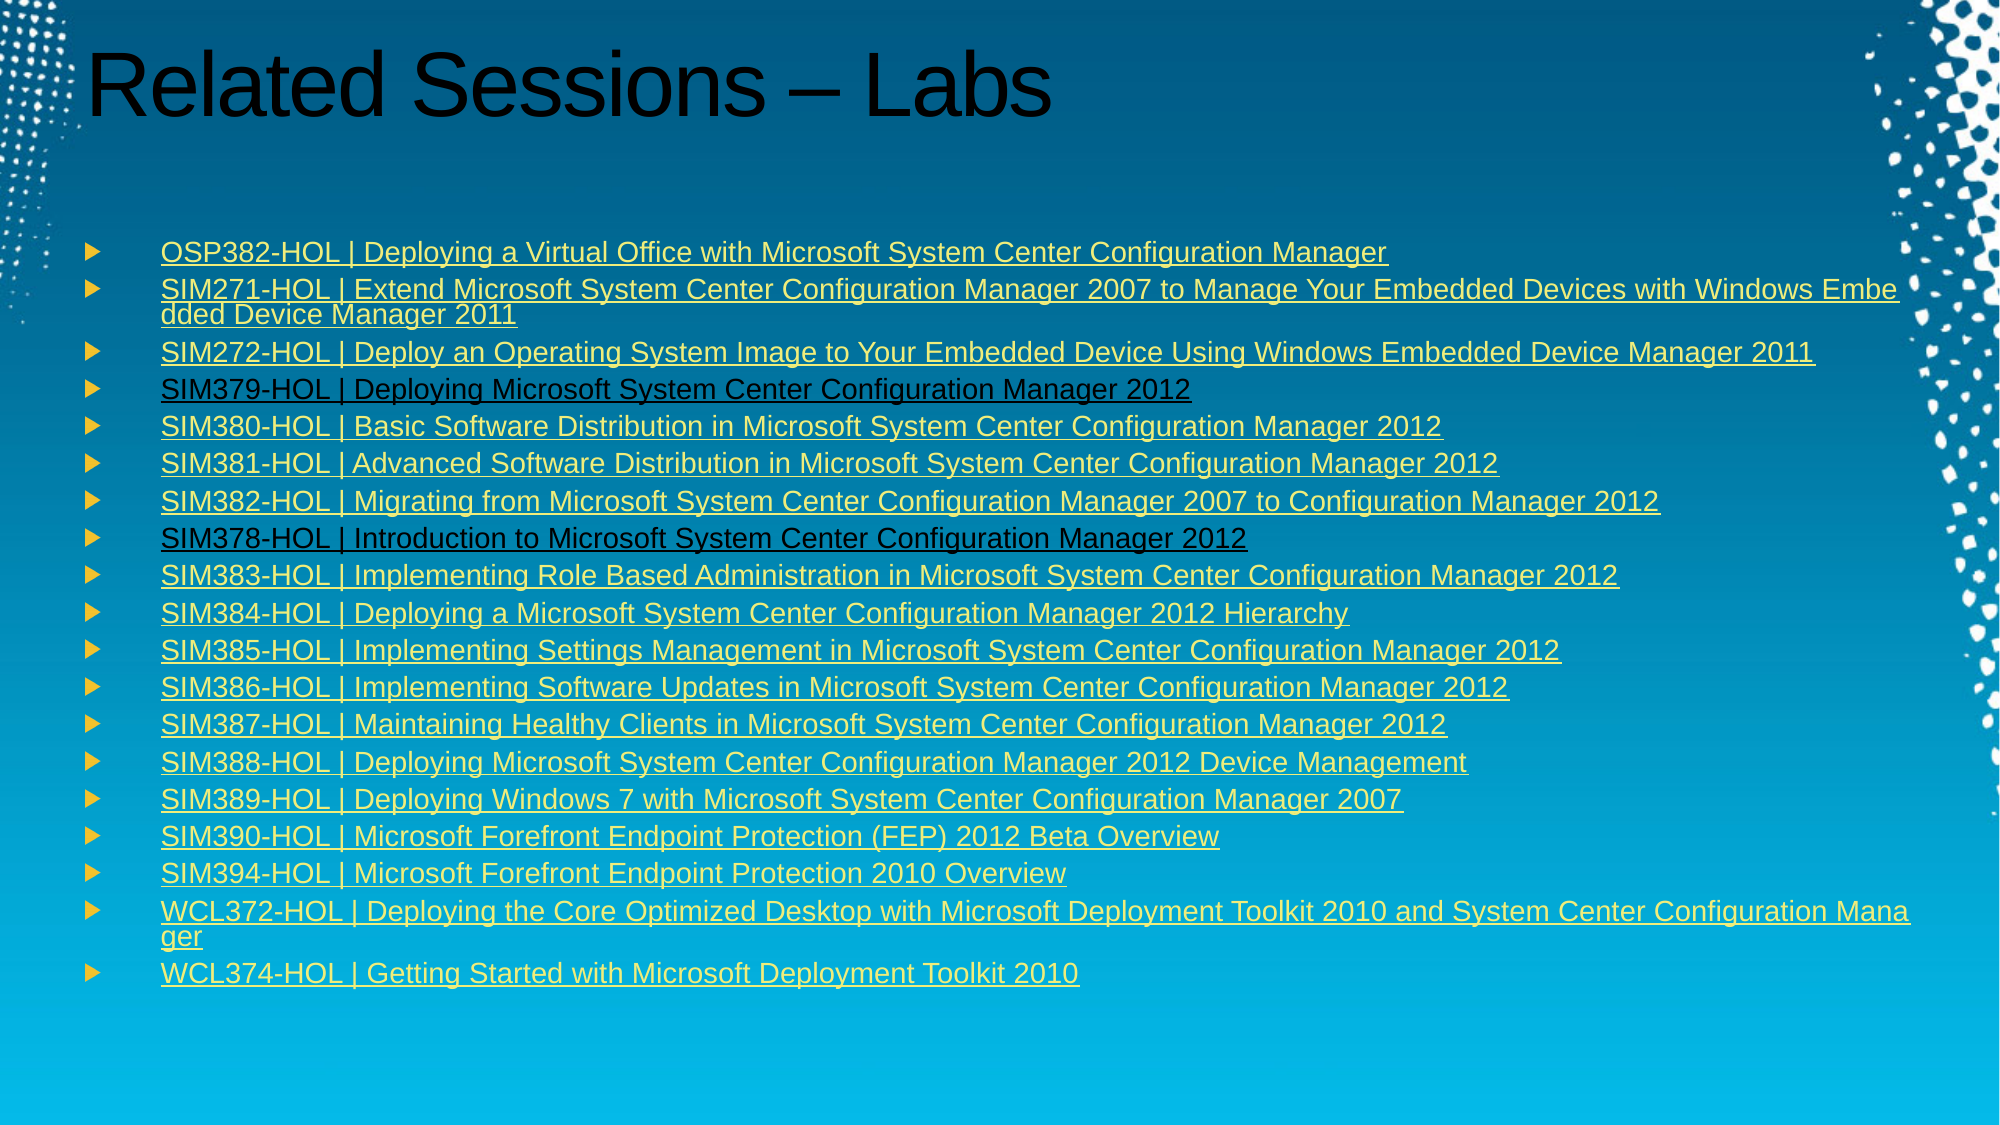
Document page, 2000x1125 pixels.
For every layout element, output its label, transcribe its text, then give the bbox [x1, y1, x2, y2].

picture [1898, 188, 1912, 198]
picture [16, 22, 23, 34]
picture [1983, 404, 1992, 414]
picture [6, 97, 12, 105]
picture [1935, 0, 2000, 306]
picture [1925, 87, 1941, 99]
picture [1942, 269, 1953, 276]
picture [1991, 637, 2000, 652]
picture [1980, 460, 1987, 469]
picture [86, 641, 98, 657]
list OSP382-HOL | Deploying a Virtual Office with Microsoft System Center Configuration Manager SIM271-HOL | Extend Microsoft System Center Configuration Manager 2007 to Manage Your Embedded Devices with Windows Embedded Device Manager 2011 SIM272-HOL | Deploy an Operating System Image to Your Embedded Device Using Windows Embedded Device Manager 2011 SIM379-HOL | Deploying Microsoft System Center Configuration Manager 2012 SIM380-HOL | Basic Software Distribution in Microsoft System Center Configuration Manager 2012 SIM381-HOL | Advanced Software Distribution in Microsoft System Center Configuration Manager 2012 SIM382-HOL | Migrating from Microsoft System Center Configuration Manager 2007 to Configuration Manager 2012 SIM378-HOL | Introduction to Microsoft System Center Configuration Manager 2012 SIM383-HOL | Implementing Role Based Administration in Microsoft System Center Configuration Manager 2012 SIM384-HOL | Deploying a Microsoft System Center Configuration Manager 2012 Hierarchy SIM385-HOL | Implementing Settings Management in Microsoft System Center Configuration Manager 2012 SIM386-HOL | Implementing Software Updates in Microsoft System Center Configuration Manager 2012 SIM387-HOL | Maintaining Healthy Clients in Microsoft System Center Configuration Manager 2012 SIM388-HOL | Deploying Microsoft System Center Configuration Manager 2012 Device Management SIM389-HOL | Deploying Windows 7 with Microsoft System Center Configuration Manager 2007 SIM390-HOL | Microsoft Forefront Endpoint Protection (FEP) 2012 Beta Overview SIM394-HOL | Microsoft Forefront Endpoint Protection 2010 Overview WCL372-HOL | Deploying the Core Optimized Desktop with Microsoft Deployment Toolkit 2010 and System Center Configuration Manager WCL374-HOL | Getting Started with Microsoft Deployment Toolkit 2010 [85, 237, 1914, 1072]
picture [1988, 691, 2000, 709]
picture [1952, 502, 1967, 516]
picture [86, 865, 99, 880]
picture [31, 131, 37, 138]
picture [54, 76, 60, 83]
picture [1988, 547, 2000, 561]
picture [1919, 367, 1930, 378]
picture [1915, 109, 1924, 119]
picture [47, 0, 57, 10]
picture [1941, 324, 1952, 332]
picture [1963, 589, 1976, 607]
picture [17, 129, 23, 136]
picture [41, 59, 48, 67]
picture [86, 679, 99, 694]
picture [13, 41, 25, 49]
picture [18, 0, 29, 6]
picture [1926, 344, 1939, 358]
picture [1955, 246, 1965, 256]
picture [86, 244, 99, 259]
picture [1914, 308, 1929, 326]
picture [0, 40, 9, 45]
picture [1963, 278, 1976, 291]
picture [1963, 335, 1972, 344]
picture [1950, 359, 1960, 366]
picture [42, 31, 53, 39]
picture [86, 791, 99, 806]
picture [1928, 399, 1939, 415]
picture [1982, 714, 1993, 729]
picture [43, 42, 49, 53]
picture [1974, 683, 1985, 694]
picture [1955, 557, 1965, 573]
picture [0, 24, 9, 33]
picture [86, 753, 98, 769]
picture [86, 828, 99, 843]
picture [1970, 426, 1980, 436]
picture [1969, 625, 1985, 642]
picture [11, 55, 21, 64]
picture [1990, 492, 2000, 505]
picture [1925, 141, 1935, 155]
picture [1948, 413, 1958, 424]
picture [86, 567, 99, 582]
picture [1953, 301, 1962, 312]
picture [86, 281, 99, 296]
picture [1957, 187, 1971, 200]
picture [1979, 657, 1995, 676]
picture [1946, 525, 1956, 533]
picture [1892, 212, 1902, 216]
picture [1984, 349, 1992, 357]
picture [86, 455, 98, 471]
picture [1994, 382, 2000, 391]
picture [9, 84, 15, 91]
picture [1972, 312, 1985, 322]
picture [34, 101, 43, 111]
picture [86, 530, 99, 545]
picture [24, 72, 32, 79]
picture [29, 27, 38, 38]
picture [86, 492, 98, 508]
picture [1935, 177, 1945, 189]
picture [86, 604, 98, 620]
picture [1972, 570, 1986, 583]
picture [1938, 122, 1950, 133]
picture [58, 32, 66, 41]
picture [26, 57, 34, 68]
picture [1958, 445, 1968, 460]
picture [38, 74, 47, 80]
picture [1911, 223, 1918, 230]
picture [86, 902, 98, 918]
picture [1942, 465, 1958, 483]
picture [1920, 257, 1932, 264]
picture [1963, 535, 1977, 550]
picture [86, 343, 98, 359]
picture [1914, 164, 1923, 177]
picture [1945, 213, 1955, 220]
picture [1930, 291, 1941, 297]
picture [28, 42, 36, 53]
picture [1991, 747, 2000, 765]
picture [56, 47, 64, 55]
picture [30, 14, 40, 23]
picture [86, 381, 99, 396]
picture [1889, 152, 1901, 166]
picture [3, 10, 11, 18]
picture [16, 143, 21, 151]
picture [55, 62, 62, 69]
picture [1981, 604, 2000, 620]
picture [86, 965, 99, 980]
picture [1932, 235, 1943, 241]
picture [1960, 392, 1970, 403]
picture [18, 13, 26, 19]
picture [1973, 368, 1982, 380]
picture [1946, 155, 1961, 167]
picture [1935, 379, 1948, 391]
picture [86, 716, 99, 731]
picture [33, 0, 42, 10]
picture [0, 155, 5, 163]
picture [1992, 438, 2000, 448]
picture [1935, 431, 1946, 449]
picture [86, 418, 99, 433]
picture [1968, 481, 1978, 492]
picture [10, 69, 17, 78]
picture [1978, 517, 1987, 527]
picture [1921, 0, 1934, 8]
picture [33, 116, 40, 124]
picture [33, 88, 42, 97]
picture [1914, 274, 1920, 291]
picture [45, 16, 55, 24]
picture [1922, 200, 1934, 207]
picture [1995, 582, 2000, 595]
picture [1929, 27, 1945, 45]
title Related Sessions – Labs [85, 37, 1914, 138]
picture [1993, 321, 2000, 339]
